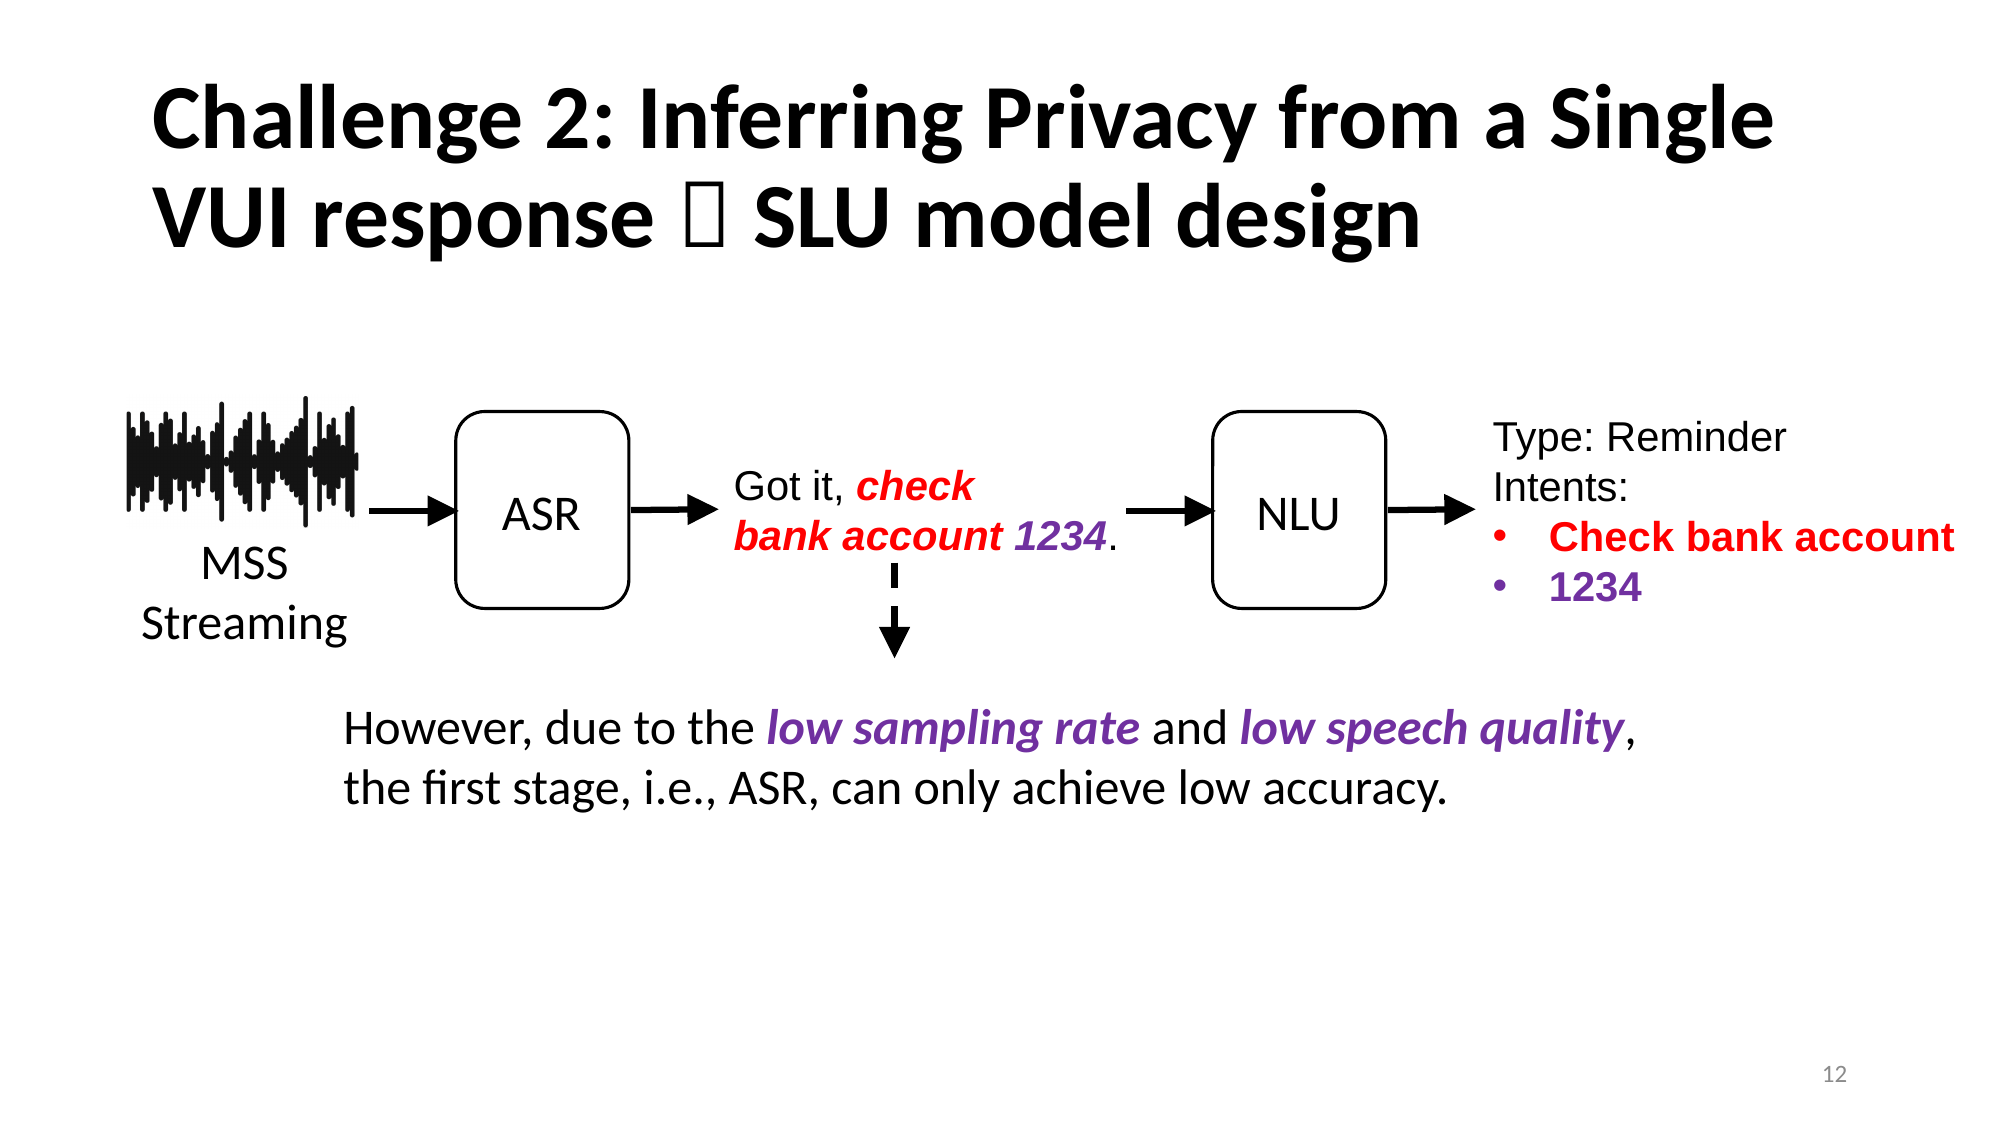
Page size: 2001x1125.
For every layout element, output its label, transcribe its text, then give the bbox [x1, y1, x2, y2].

text_box Type: Reminder Intents: Check bank account 1234 [1477, 402, 1999, 618]
text_box Got it, check bank account 1234. [718, 451, 1142, 566]
text_box However, due to the low sampling rate and low speech quality, the first stage, i.e., ASR, can only achieve low accuracy. [328, 687, 1672, 823]
slide_number 12 [1412, 1042, 1863, 1103]
title Challenge 2: Inferring Privacy from a Single VUI response  SLU model design [137, 59, 1863, 278]
text_box MSS Streaming [88, 521, 401, 657]
picture [126, 394, 359, 529]
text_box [425, 411, 658, 609]
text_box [1182, 411, 1415, 609]
